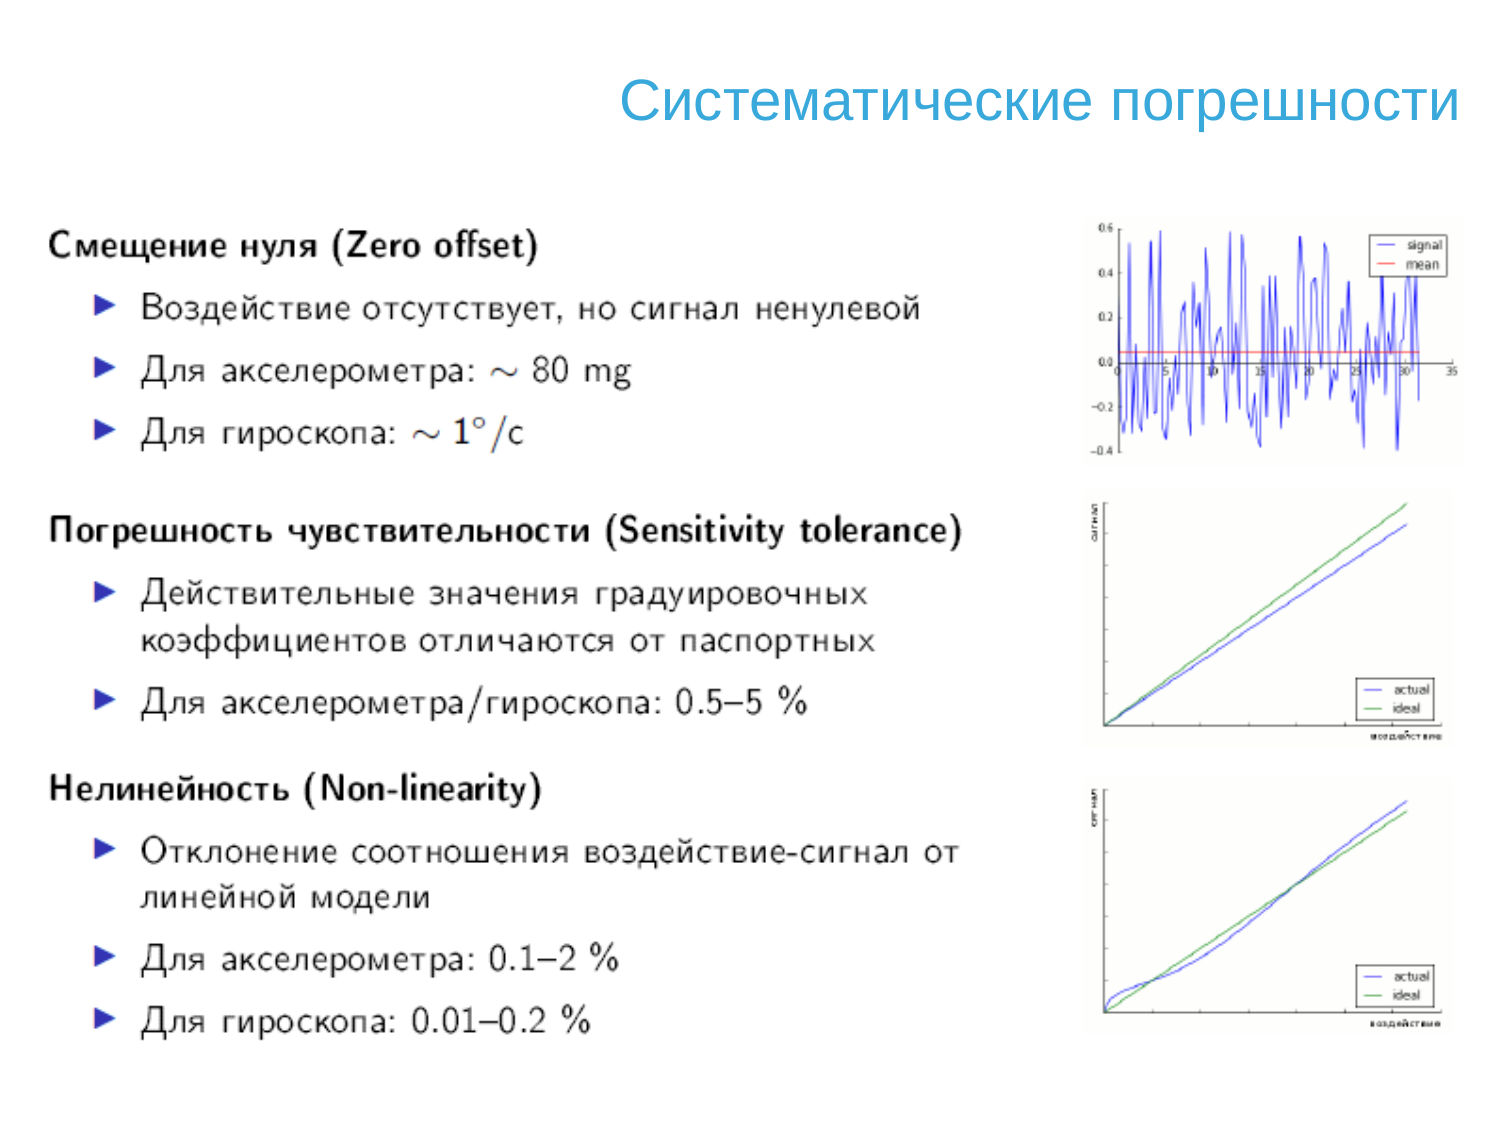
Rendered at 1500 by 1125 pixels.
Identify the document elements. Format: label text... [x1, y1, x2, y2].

title Систематические погрешности [619, 62, 1469, 134]
picture [30, 212, 1469, 1046]
